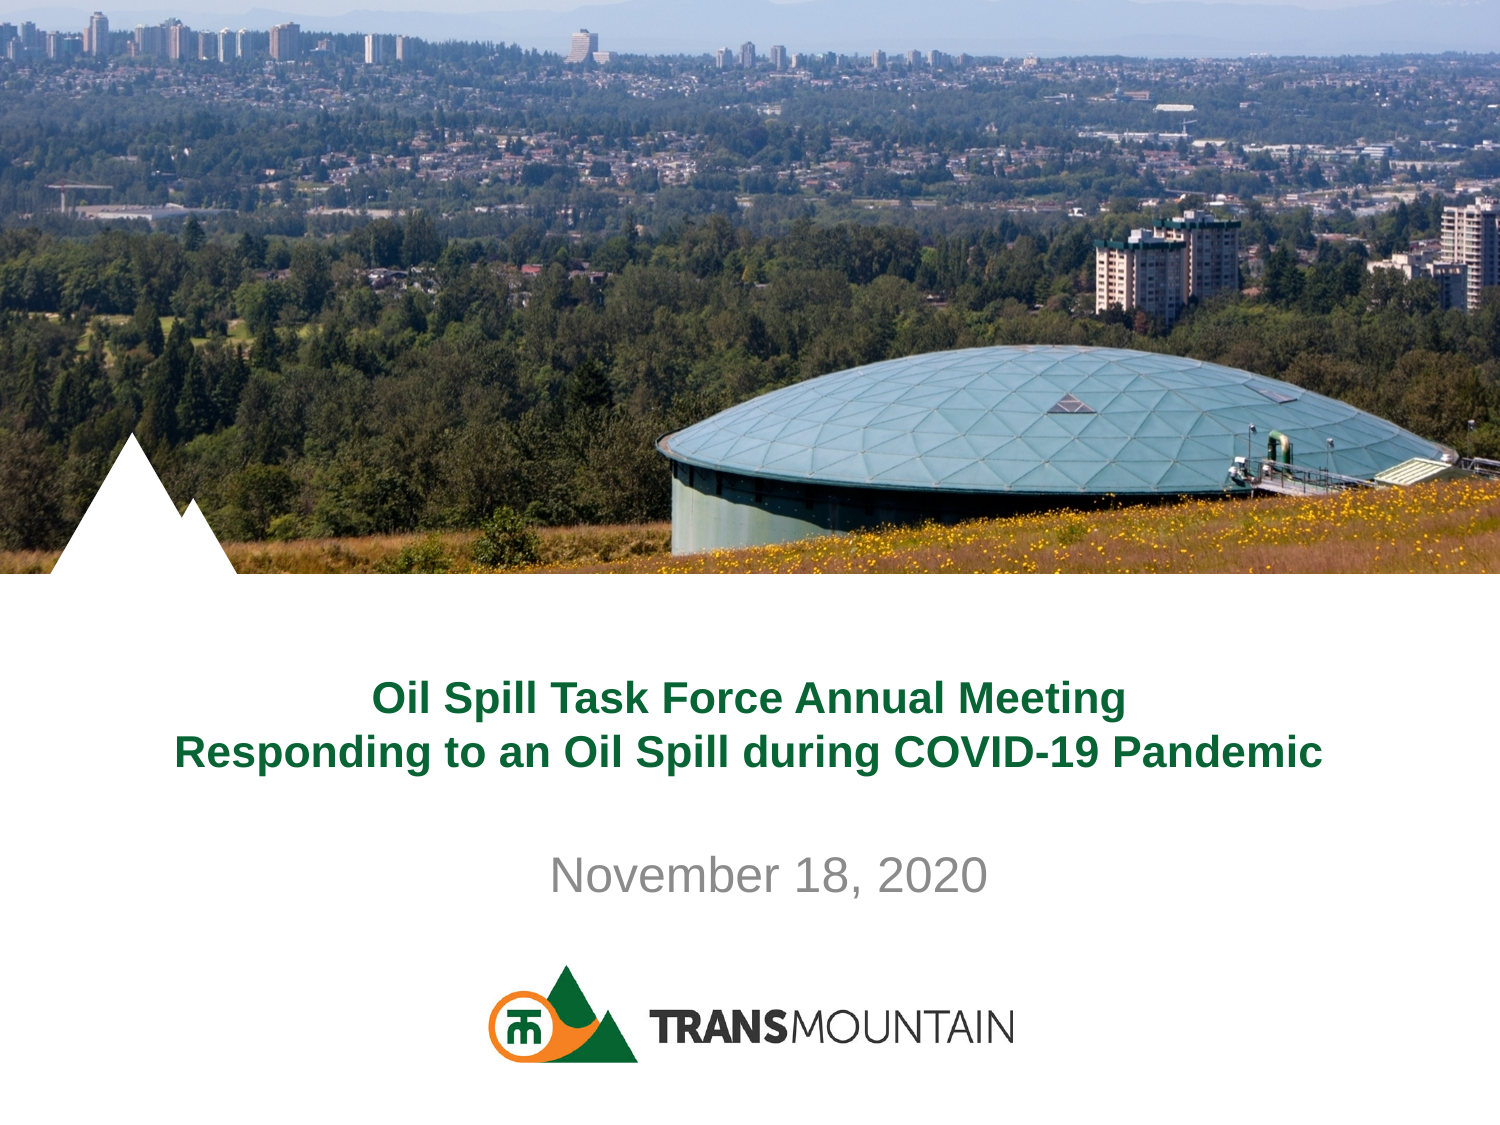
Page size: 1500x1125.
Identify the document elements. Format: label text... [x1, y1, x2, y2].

title Oil Spill Task Force Annual Meeting Responding to an Oil Spill during COVID-19 Pandemic [112, 659, 1388, 785]
picture [0, 0, 1500, 613]
subtitle November 18, 2020 [237, 765, 1300, 931]
picture [487, 964, 1013, 1063]
